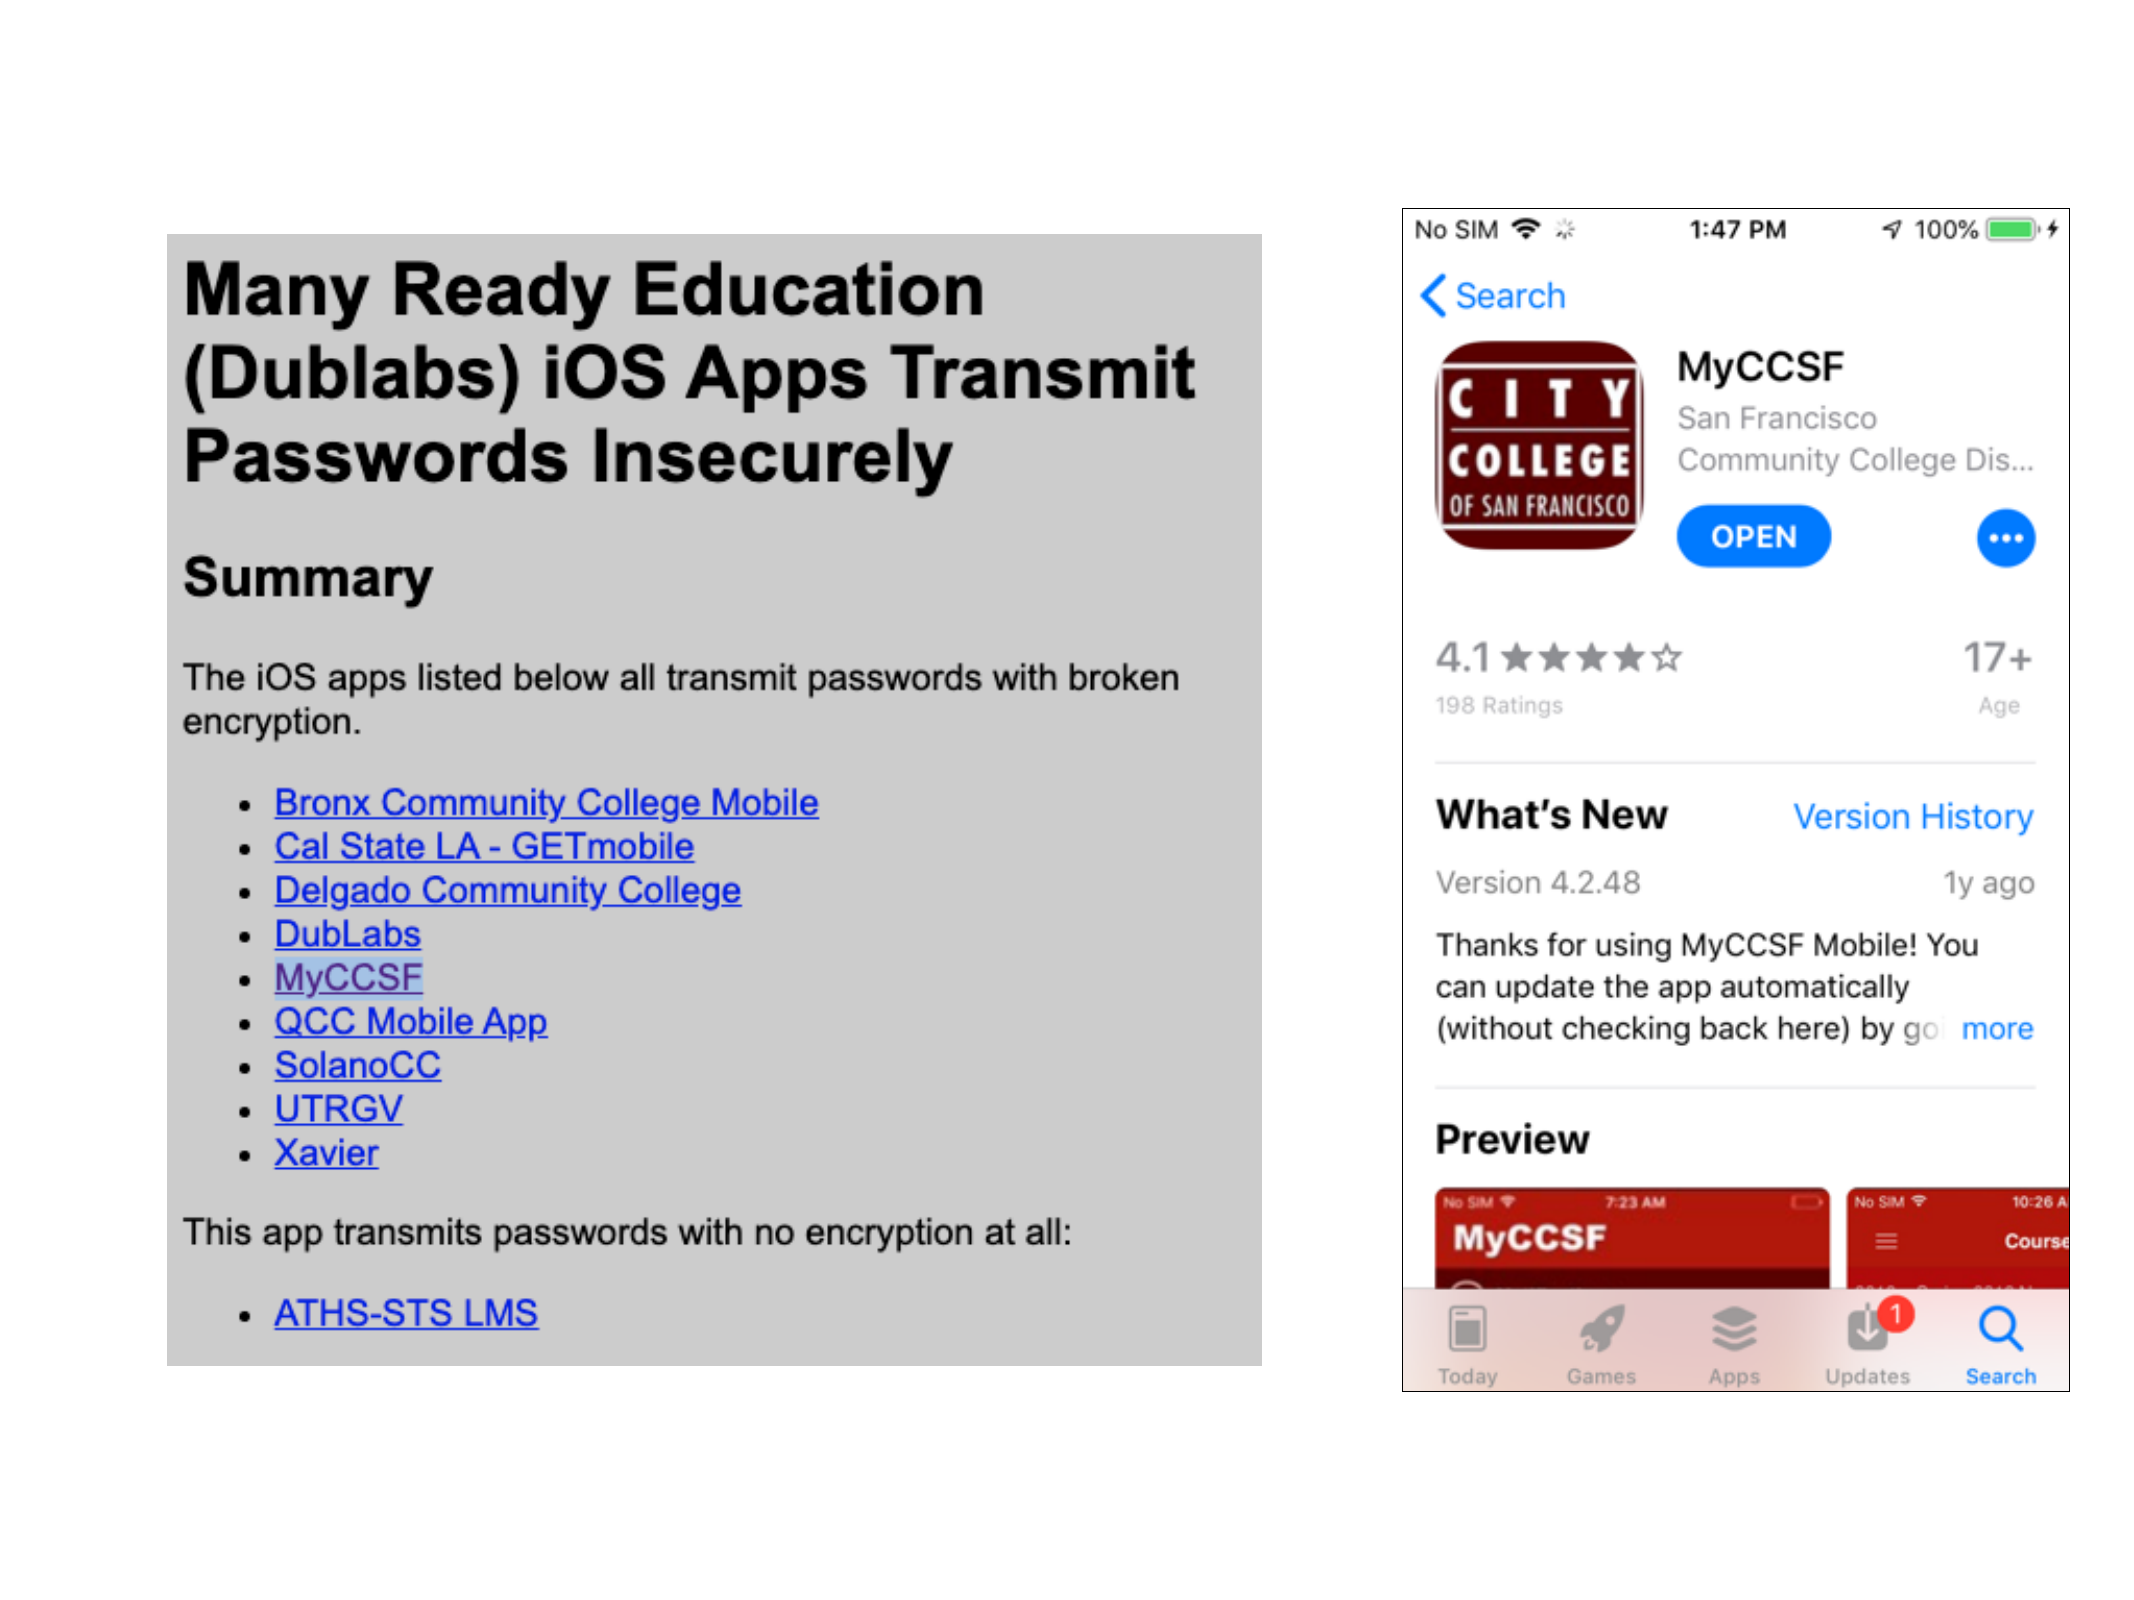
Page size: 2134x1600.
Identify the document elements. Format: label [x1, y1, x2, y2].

picture [167, 234, 1262, 1366]
picture [1402, 208, 2070, 1392]
